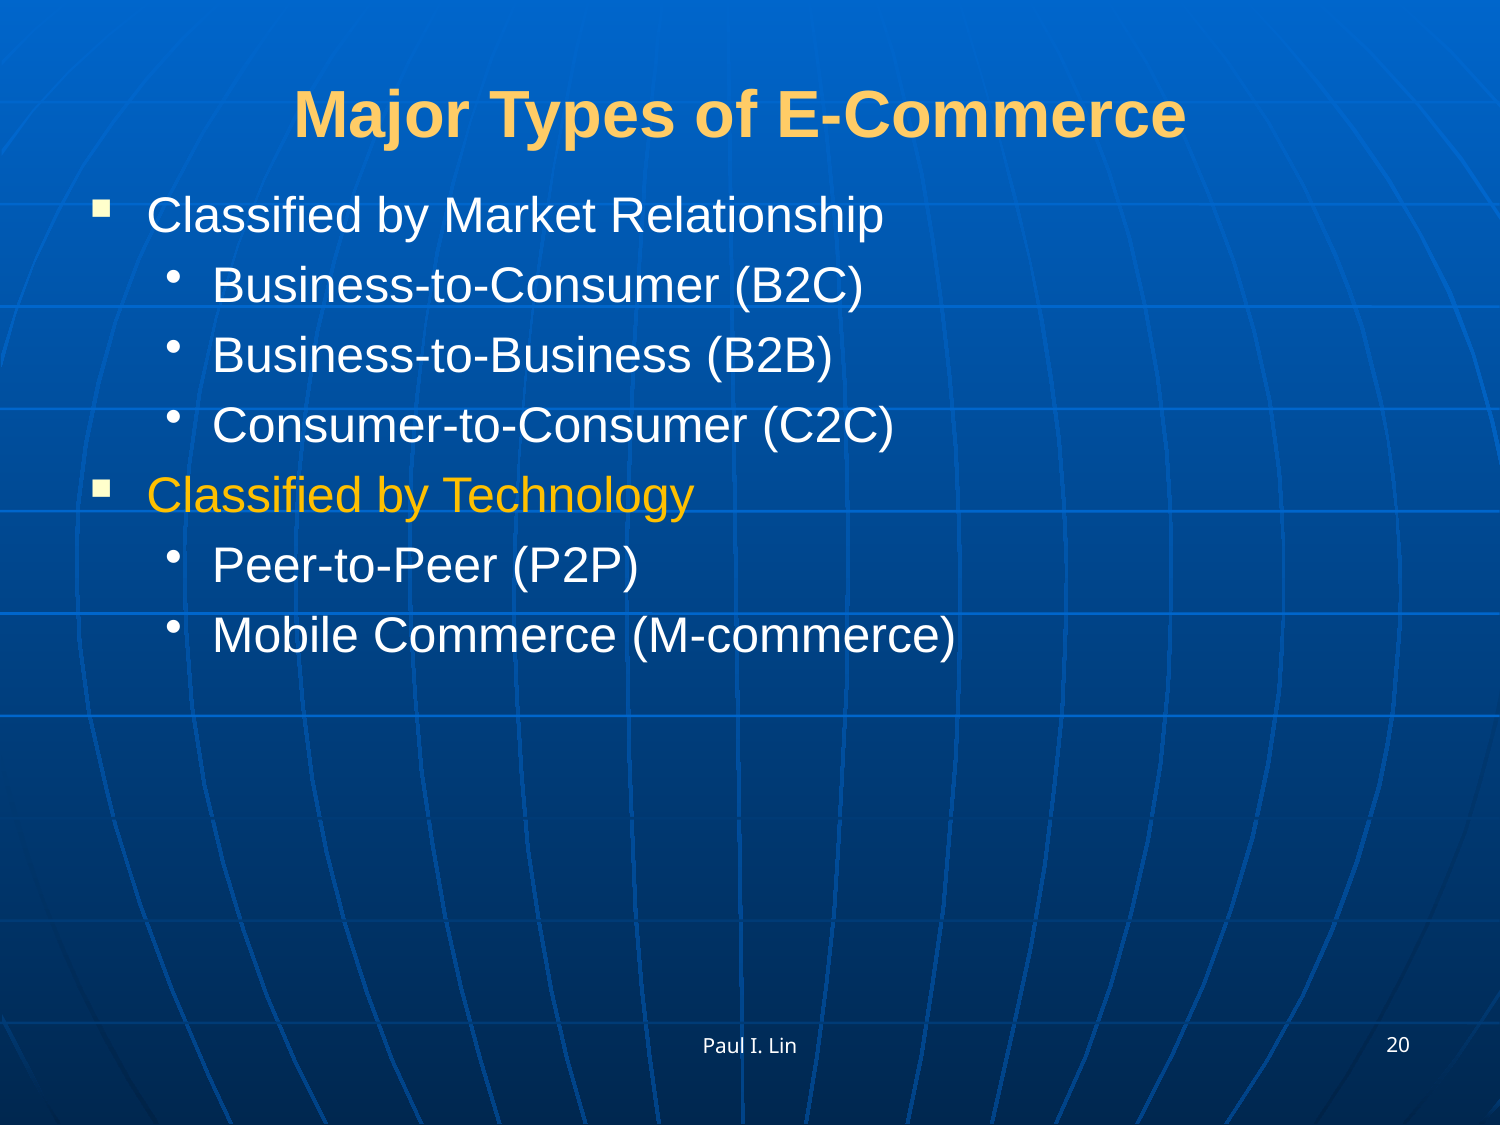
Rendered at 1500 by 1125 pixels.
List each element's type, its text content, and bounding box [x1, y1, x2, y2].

slide_number 20 [1074, 1023, 1426, 1100]
footer Paul I. Lin [512, 1024, 988, 1101]
title Major Types of E-Commerce [37, 45, 1463, 176]
list Classified by Market Relationship Business-to-Consumer (B2C) Business-to-Business (B2B) Consumer-to-Consumer (C2C) Classified by Technology Peer-to-Peer (P2P) Mobile Commerce (M-commerce) [74, 174, 1426, 1006]
